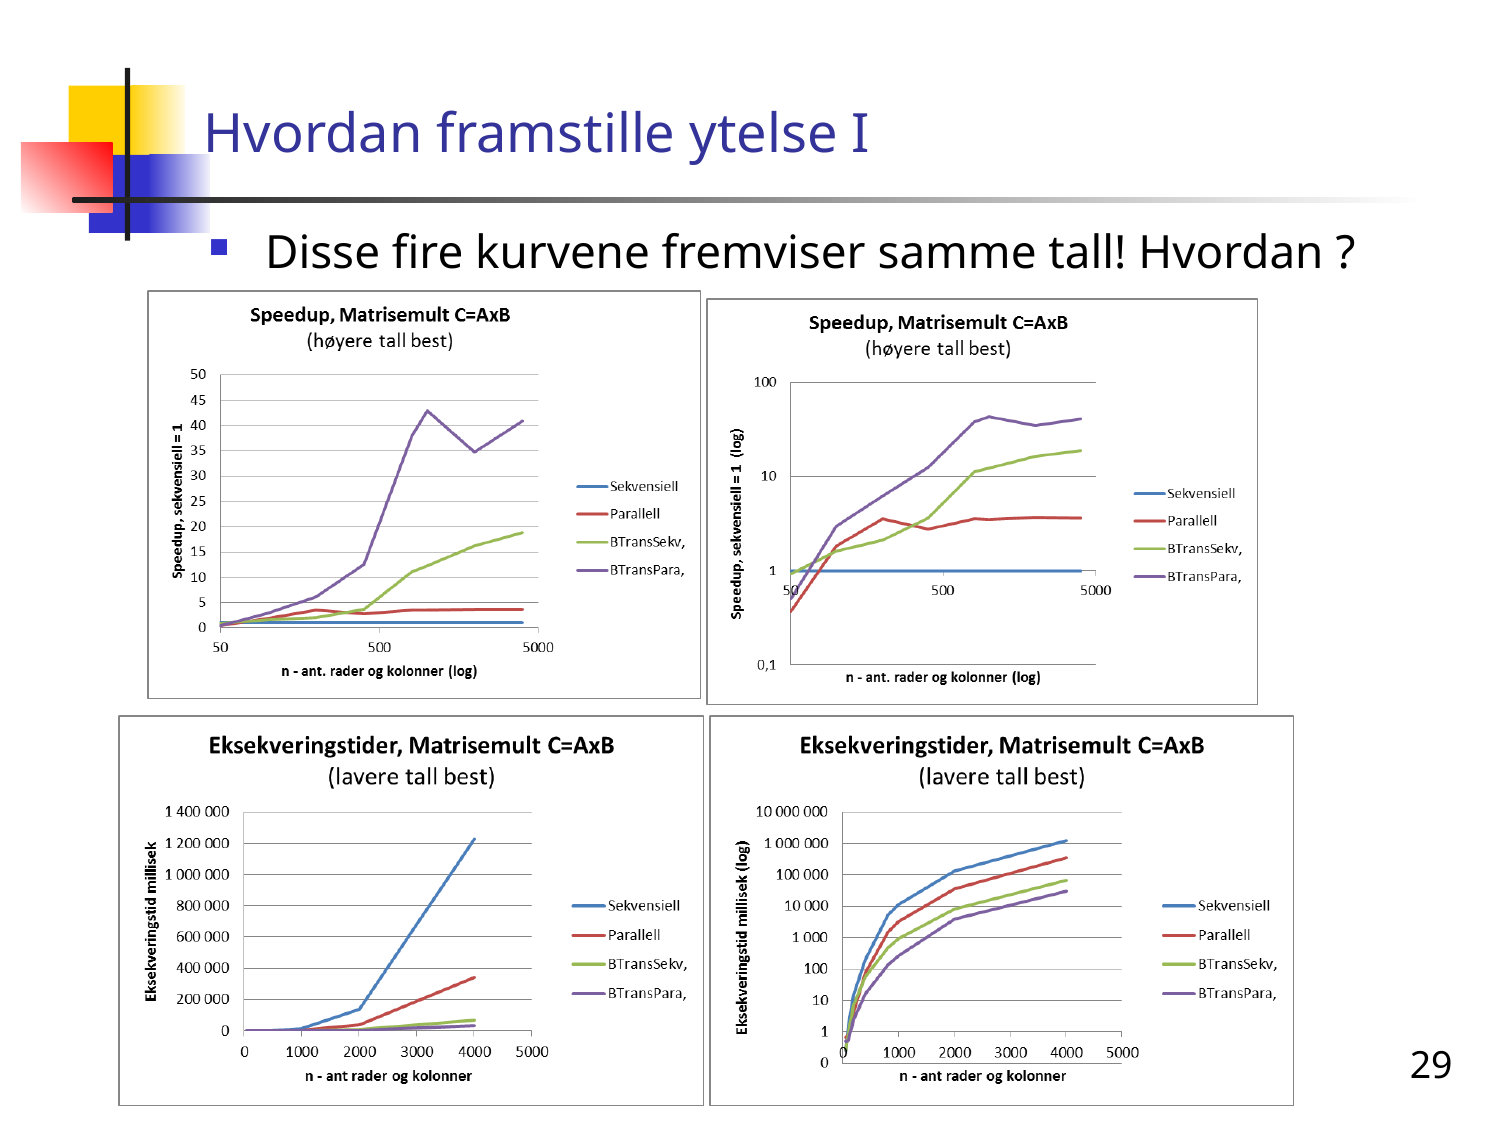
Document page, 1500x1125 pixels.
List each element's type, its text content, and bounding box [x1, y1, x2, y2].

picture [708, 715, 1294, 1107]
picture [147, 290, 701, 699]
picture [706, 297, 1259, 705]
list Disse fire kurvene fremviser samme tall! Hvordan ? [193, 215, 1469, 327]
slide_number 29 [1298, 1023, 1468, 1100]
title Hvordan framstille ytelse I [188, 35, 1468, 172]
picture [118, 715, 704, 1107]
